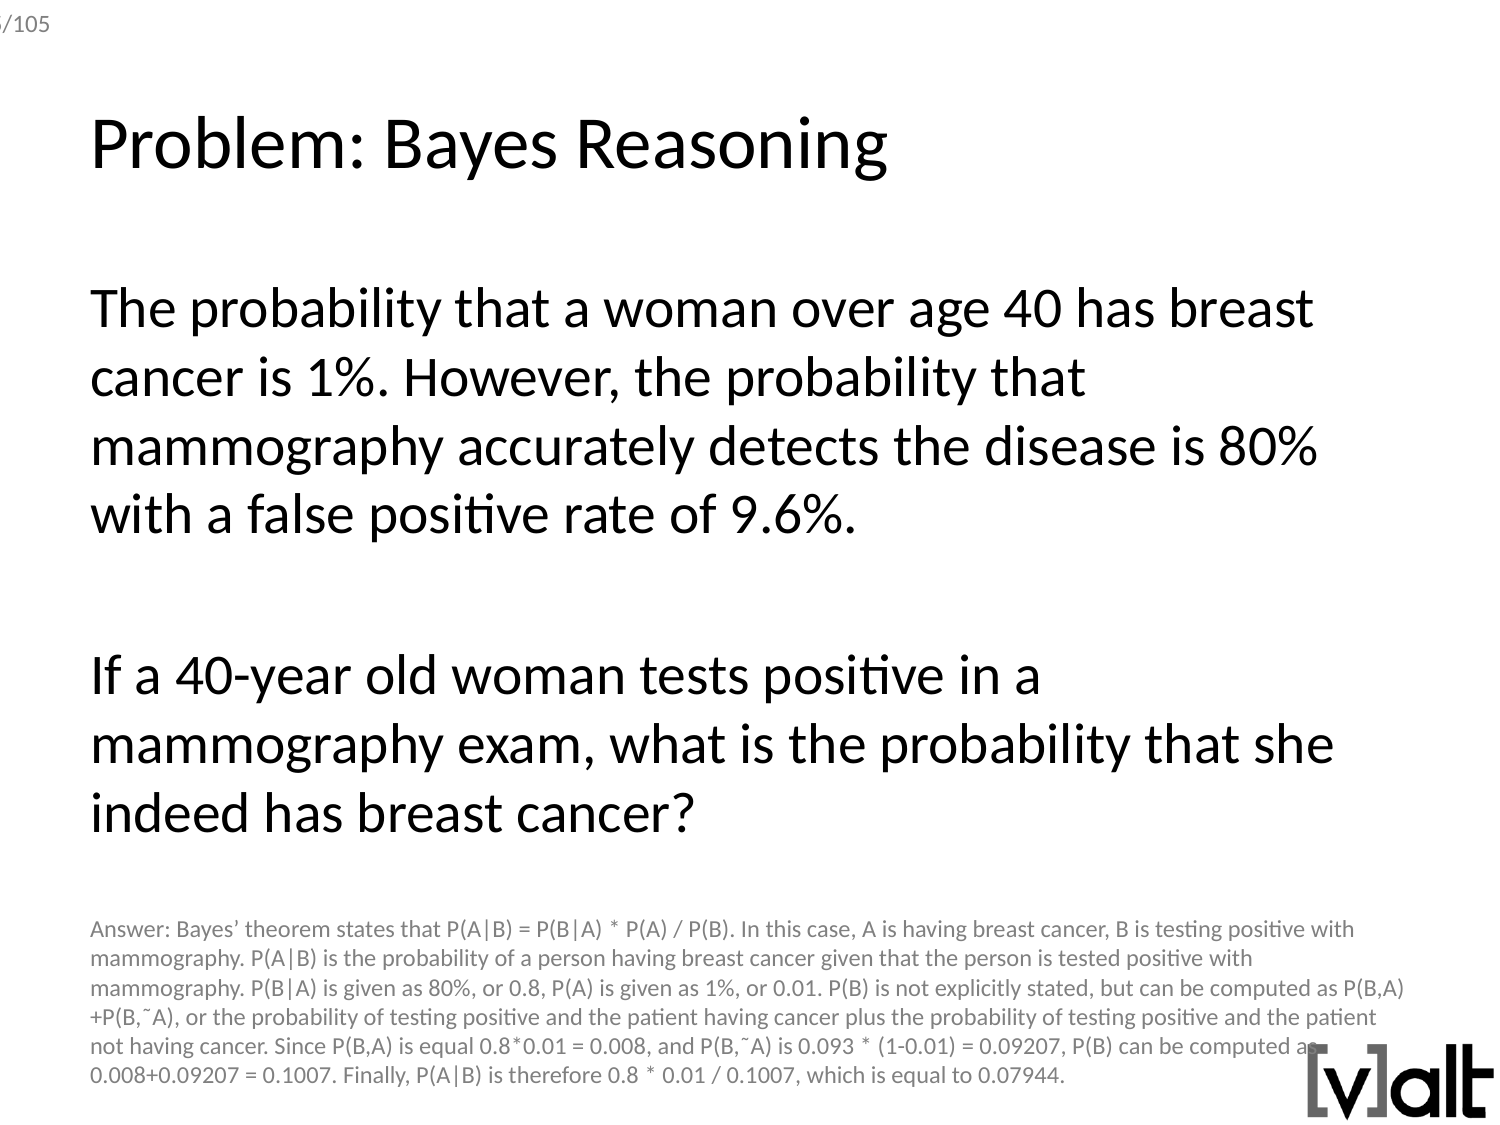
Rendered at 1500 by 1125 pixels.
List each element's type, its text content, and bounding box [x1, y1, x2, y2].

title Problem: Bayes Reasoning [75, 45, 1425, 233]
list The probability that a woman over age 40 has breast cancer is 1%. However, the probability that mammography accurately detects the disease is 80% with a false positive rate of 9.6%. If a 40-year old woman tests positive in a mammography exam, what is the probability that she indeed has breast cancer? Answer: Bayes’ theorem states that P(A|B) = P(B|A) * P(A) / P(B). In this case, A is having breast cancer, B is testing positive with mammography. P(A|B) is the probability of a person having breast cancer given that the person is tested positive with mammography. P(B|A) is given as 80%, or 0.8, P(A) is given as 1%, or 0.01. P(B) is not explicitly stated, but can be computed as P(B,A)+P(B,˜A), or the probability of testing positive and the patient having cancer plus the probability of testing positive and the patient not having cancer. Since P(B,A) is equal 0.8*0.01 = 0.008, and P(B,˜A) is 0.093 * (1-0.01) = 0.09207, P(B) can be computed as 0.008+0.09207 = 0.1007. Finally, P(A|B) is therefore 0.8 * 0.01 / 0.1007, which is equal to 0.07944. [75, 262, 1425, 1100]
picture [1299, 1034, 1500, 1125]
